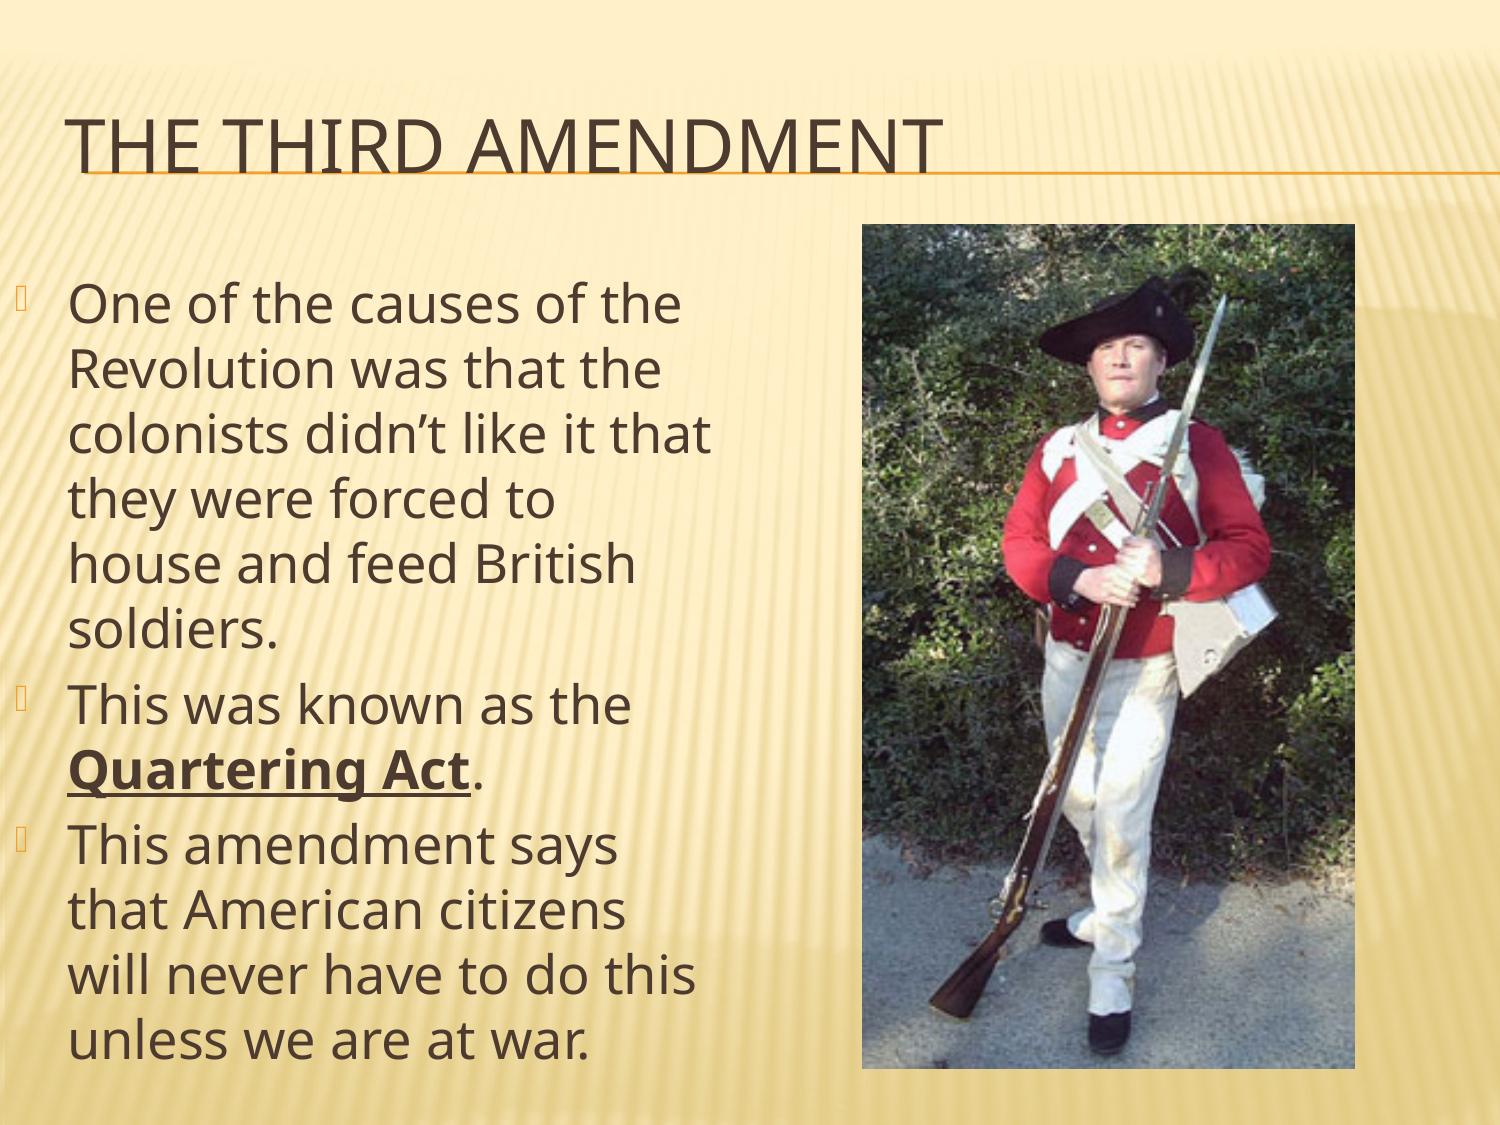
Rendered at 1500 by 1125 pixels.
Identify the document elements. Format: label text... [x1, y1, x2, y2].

list One of the causes of the Revolution was that the colonists didn’t like it that they were forced to house and feed British soldiers. This was known as the Quartering Act. This amendment says that American citizens will never have to do this unless we are at war. [0, 262, 738, 1088]
picture [862, 224, 1355, 1069]
title The third amendment [49, 75, 1475, 213]
